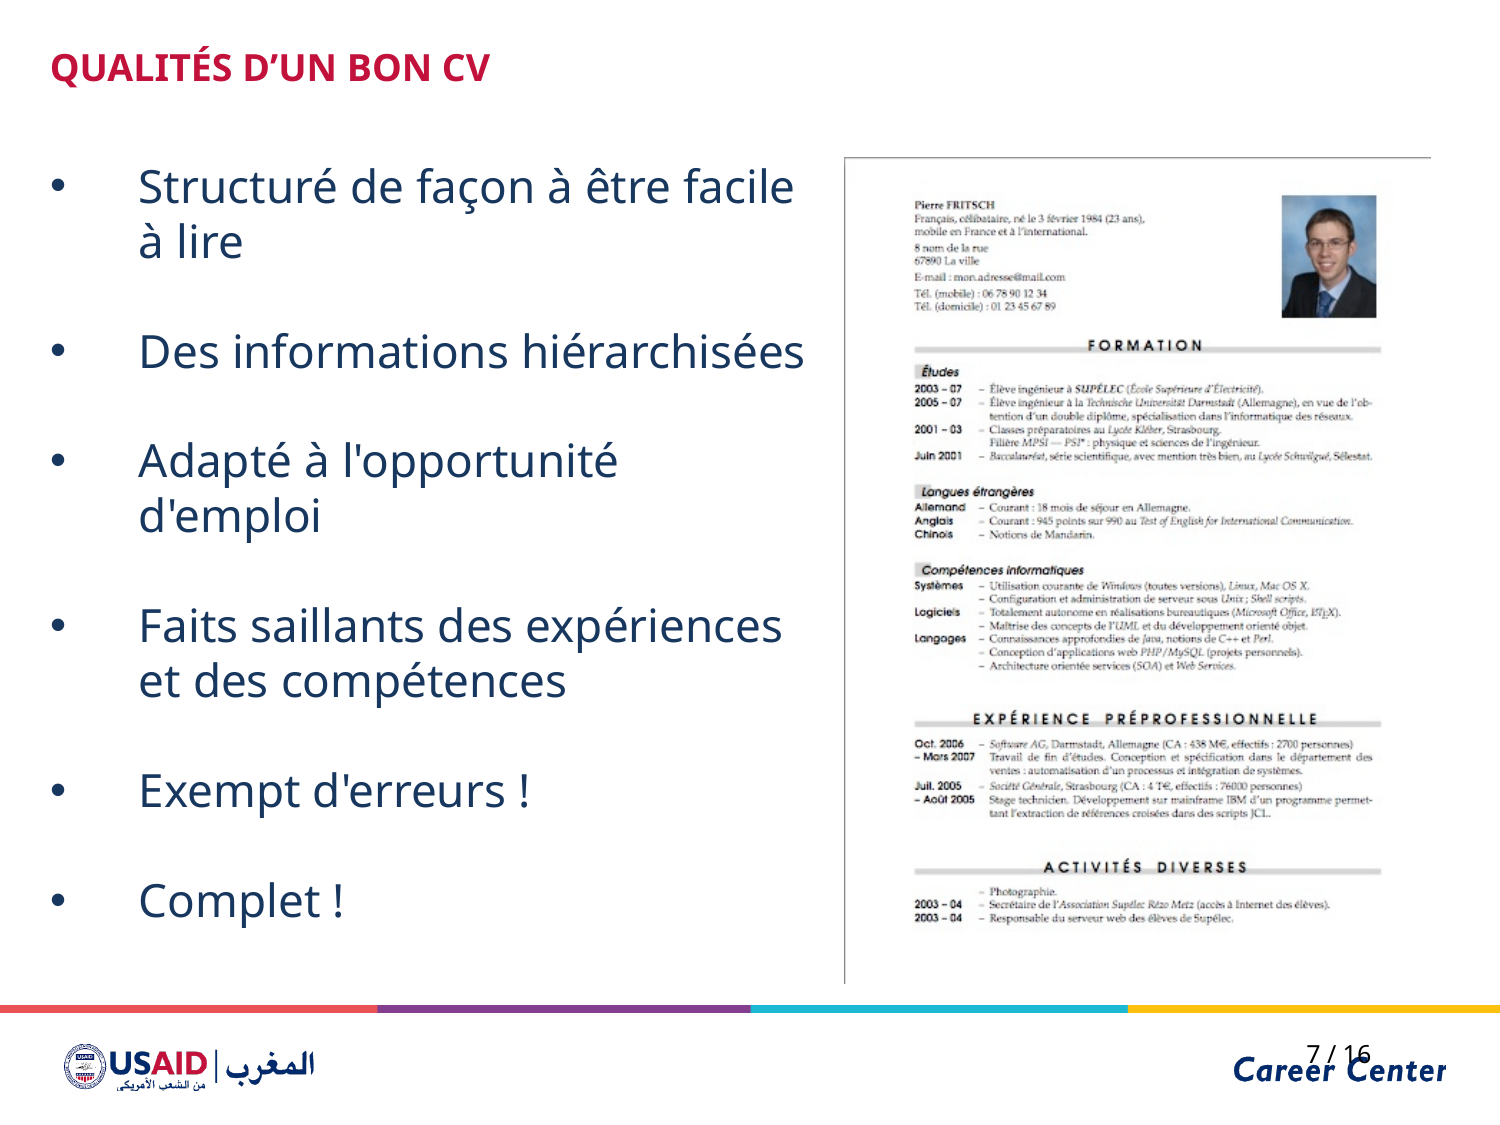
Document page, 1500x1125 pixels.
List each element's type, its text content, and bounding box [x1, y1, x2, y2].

picture [0, 1005, 1500, 1013]
text_box QUALITÉS D’UN BON CV [49, 43, 1450, 158]
text_box 7 / 16 [1291, 1031, 1500, 1080]
text_box Structuré de façon à être facile à lire Des informations hiérarchisées Adapté à l'opportunité d'emploi Faits saillants des expériences et des compétences Exempt d'erreurs ! Complet ! [49, 157, 809, 925]
picture [64, 1044, 1446, 1091]
picture [844, 156, 1431, 984]
